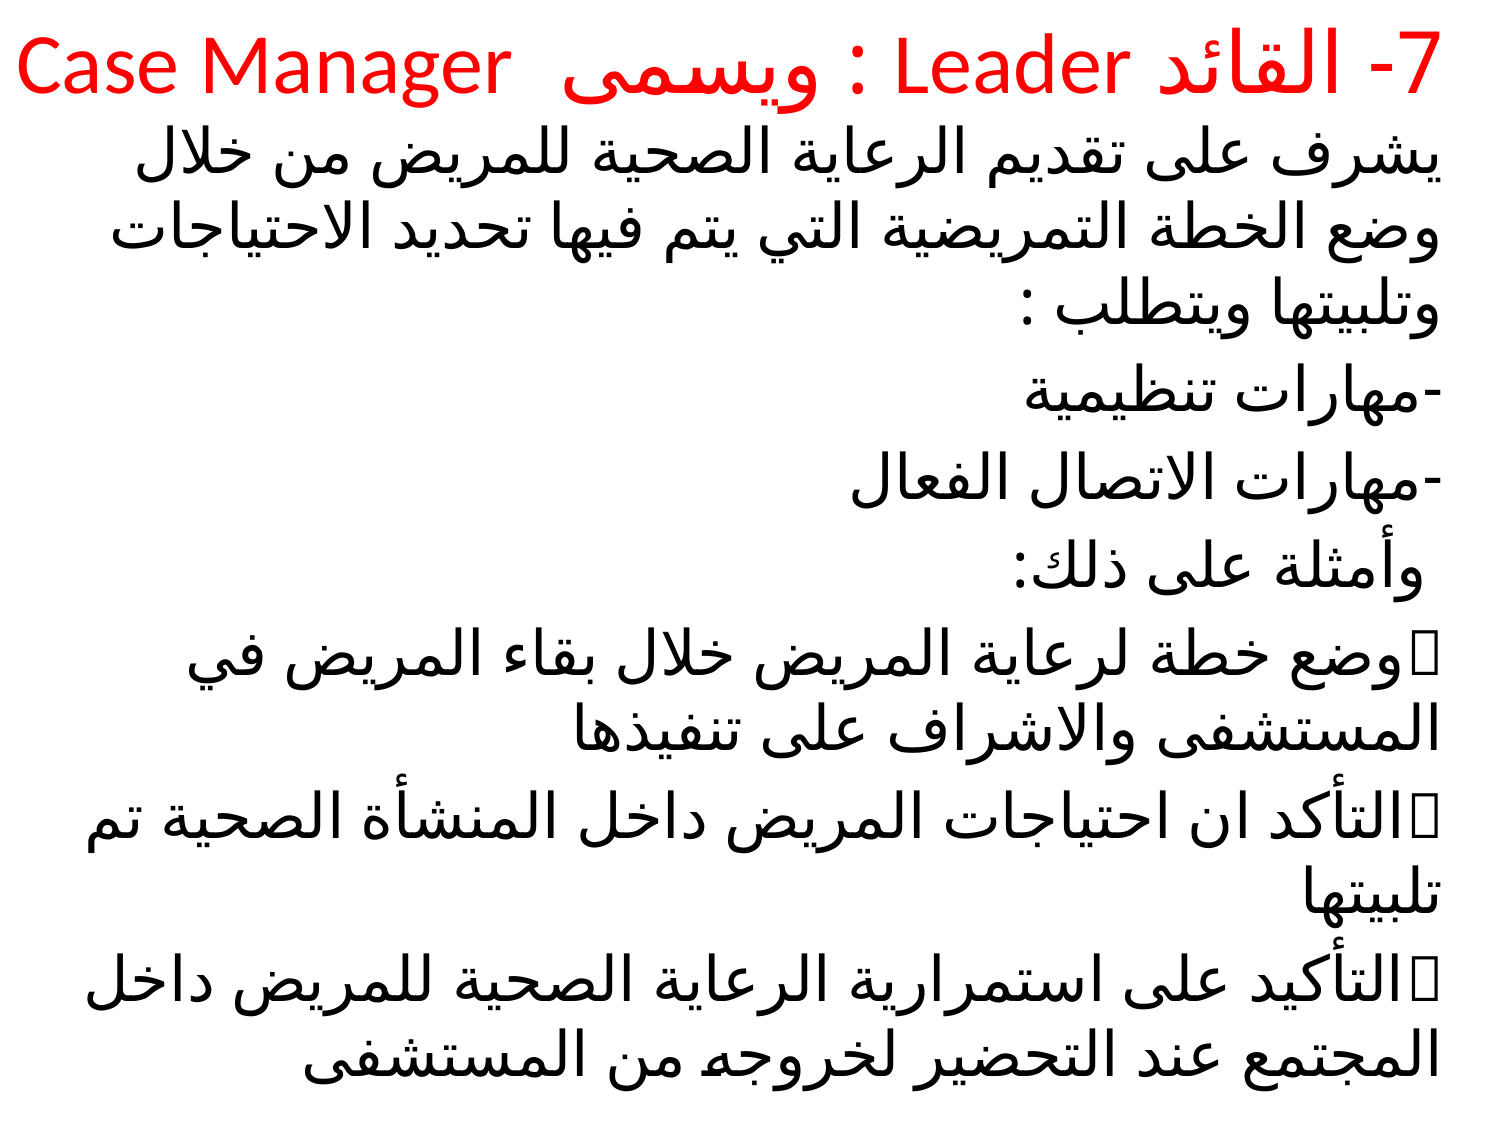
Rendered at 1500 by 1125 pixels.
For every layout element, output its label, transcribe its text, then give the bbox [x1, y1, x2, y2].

list 7- القائد Leader : ويسمى Case Manager يشرف على تقديم الرعاية الصحية للمريض من خلال وضع الخطة التمريضية التي يتم فيها تحديد الاحتياجات وتلبيتها ويتطلب : - مهارات تنظيمية - مهارات الاتصال الفعال وأمثلة على ذلك:  وضع خطة لرعاية المريض خلال بقاء المريض في المستشفى والاشراف على تنفيذها  التأكد ان احتياجات المريض داخل المنشأة الصحية تم تلبيتها  التأكيد على استمرارية الرعاية الصحية للمريض داخل المجتمع عند التحضير لخروجه من المستشفى [0, 0, 1459, 1125]
